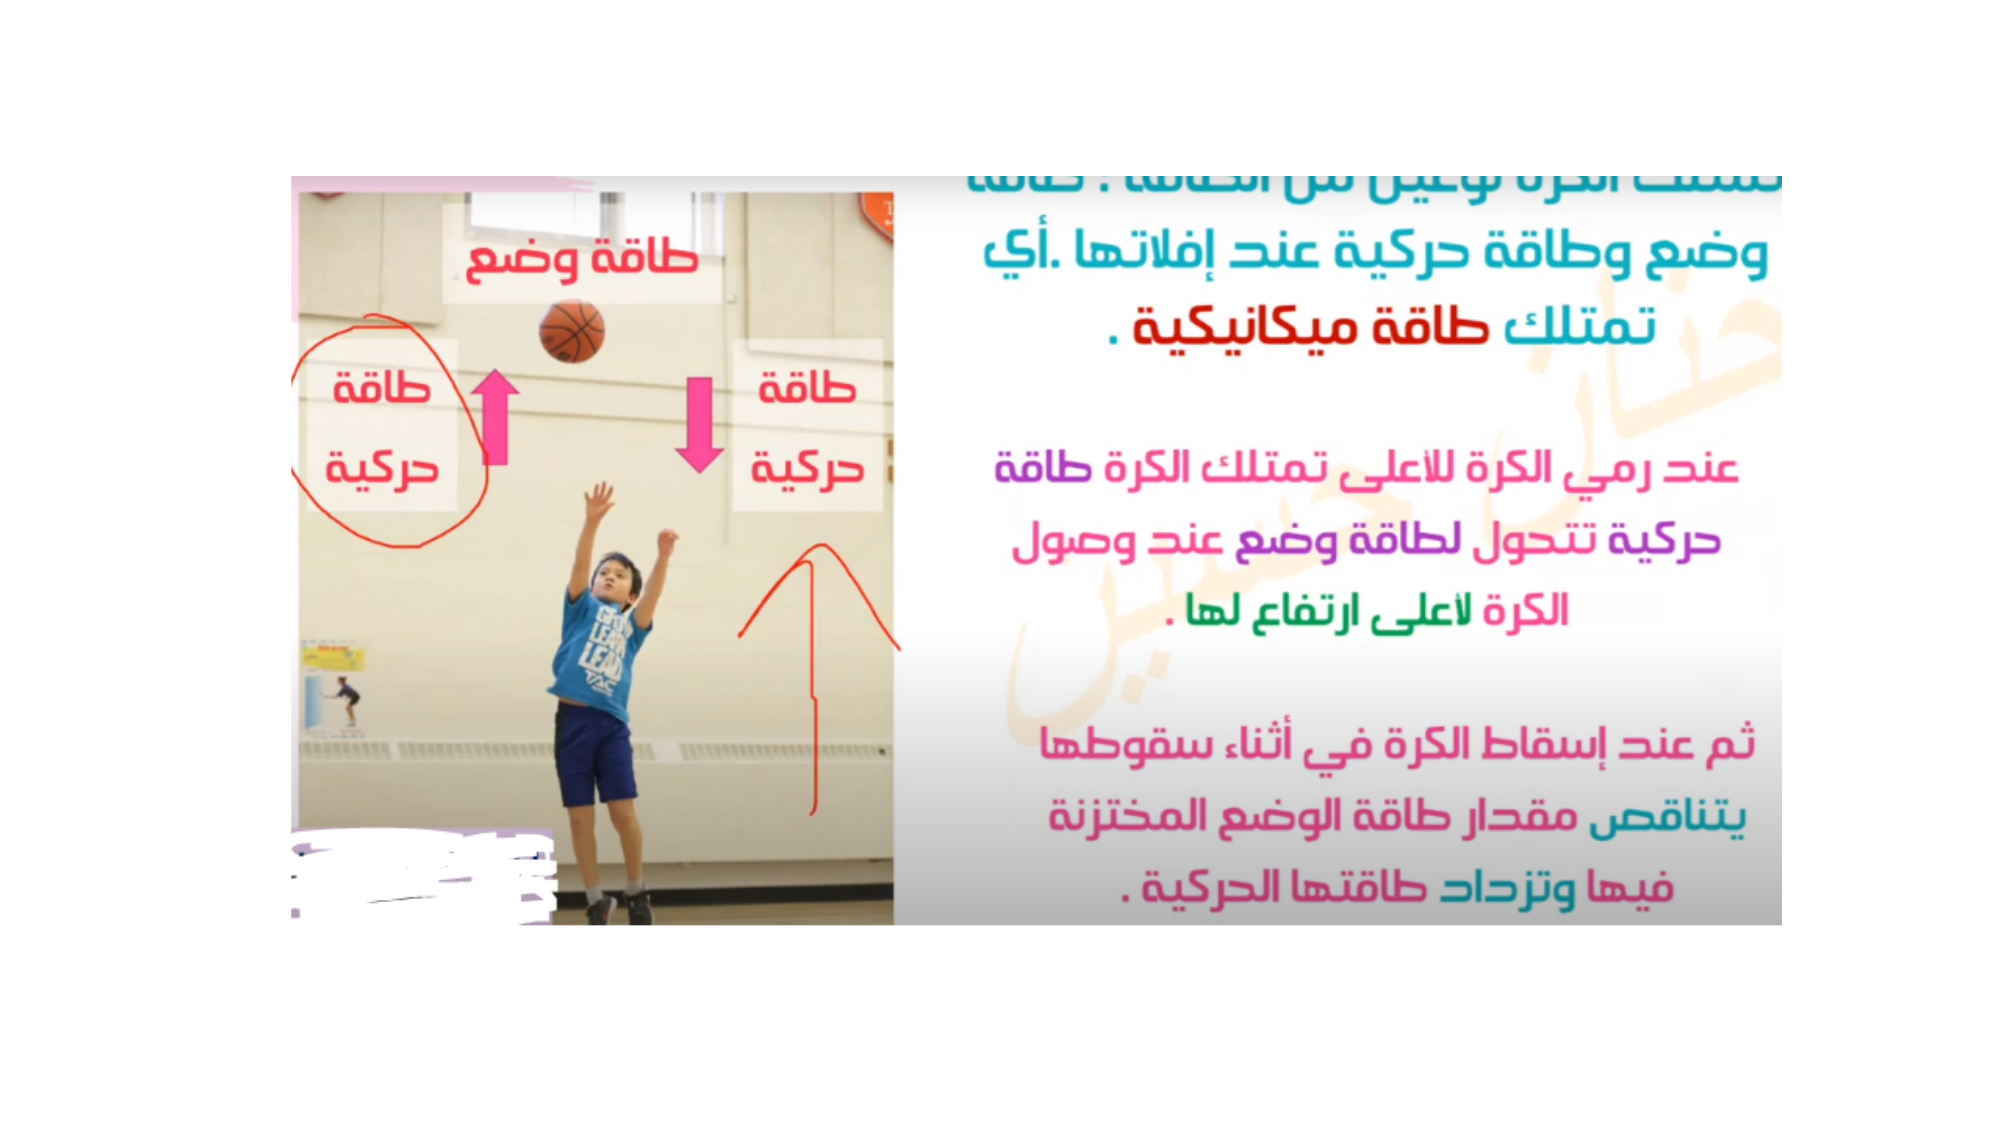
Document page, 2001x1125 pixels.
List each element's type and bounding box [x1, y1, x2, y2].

picture [218, 176, 1782, 949]
